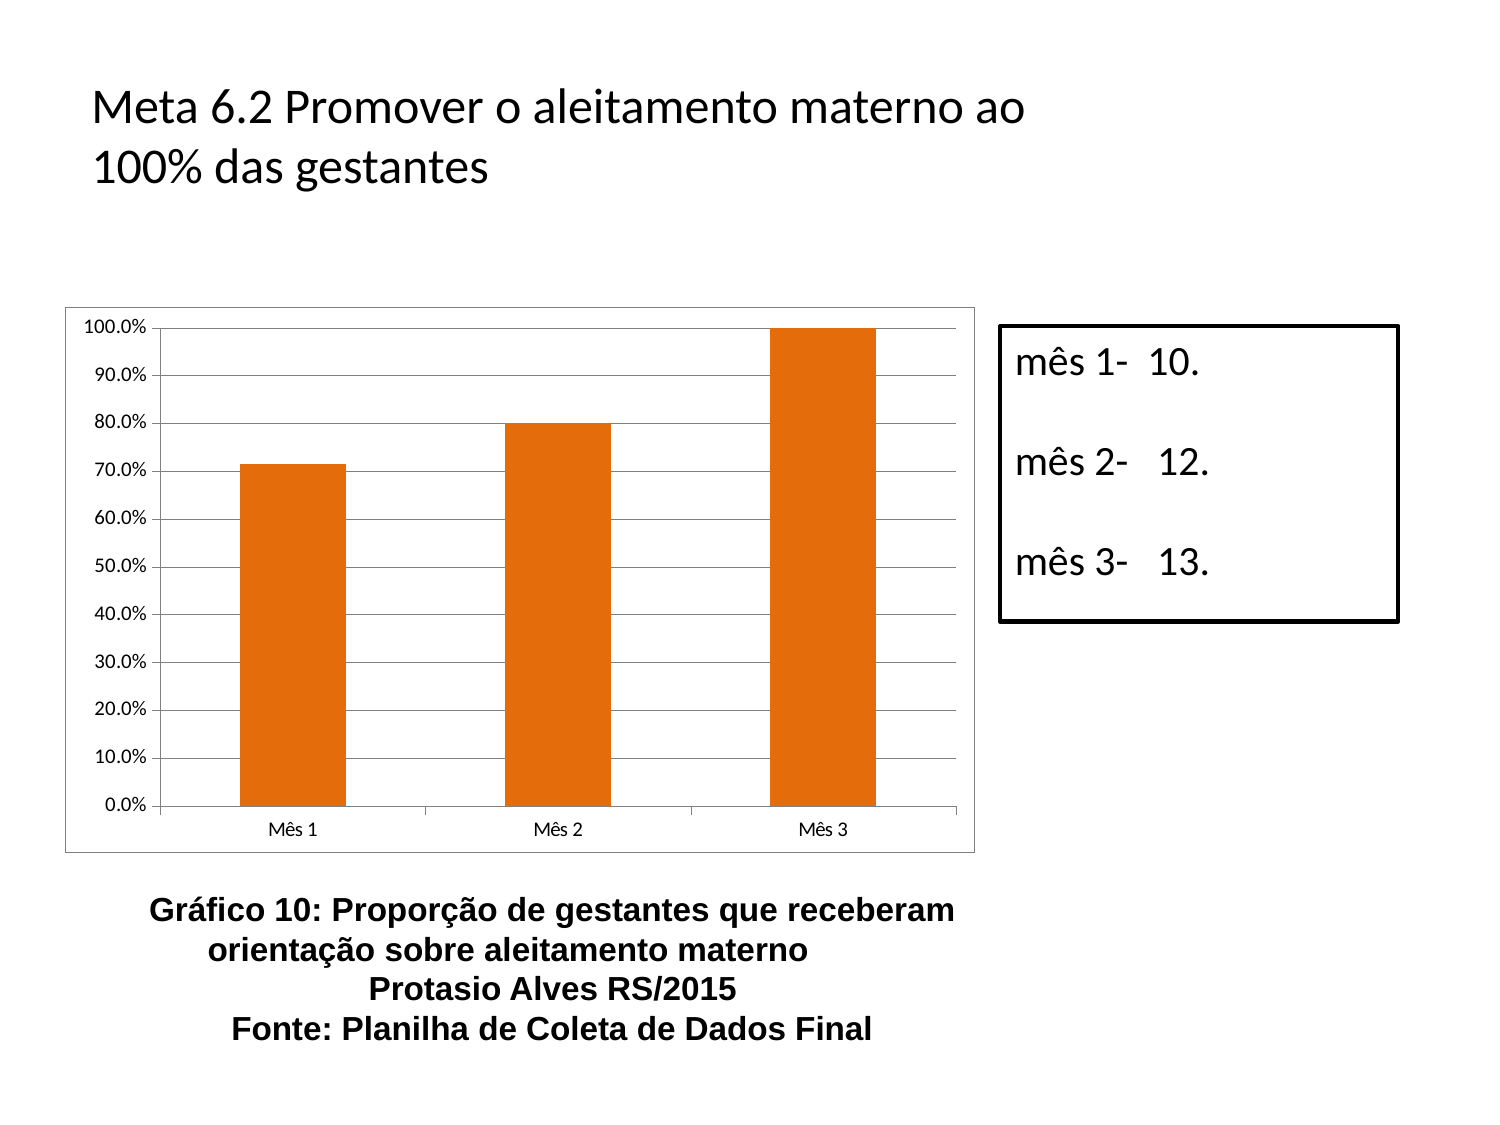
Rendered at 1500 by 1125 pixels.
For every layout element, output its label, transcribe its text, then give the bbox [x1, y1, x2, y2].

chart [64, 306, 975, 853]
text_box Gráfico 10: Proporção de gestantes que receberam orientação sobre aleitamento materno Protasio Alves RS/2015 Fonte: Planilha de Coleta de Dados Final [17, 880, 1000, 1095]
text_box Meta 6.2 Promover o aleitamento materno ao 100% das gestantes [76, 66, 1128, 202]
text_box mês 1- 10. mês 2- 12. mês 3- 13. [998, 324, 1400, 624]
